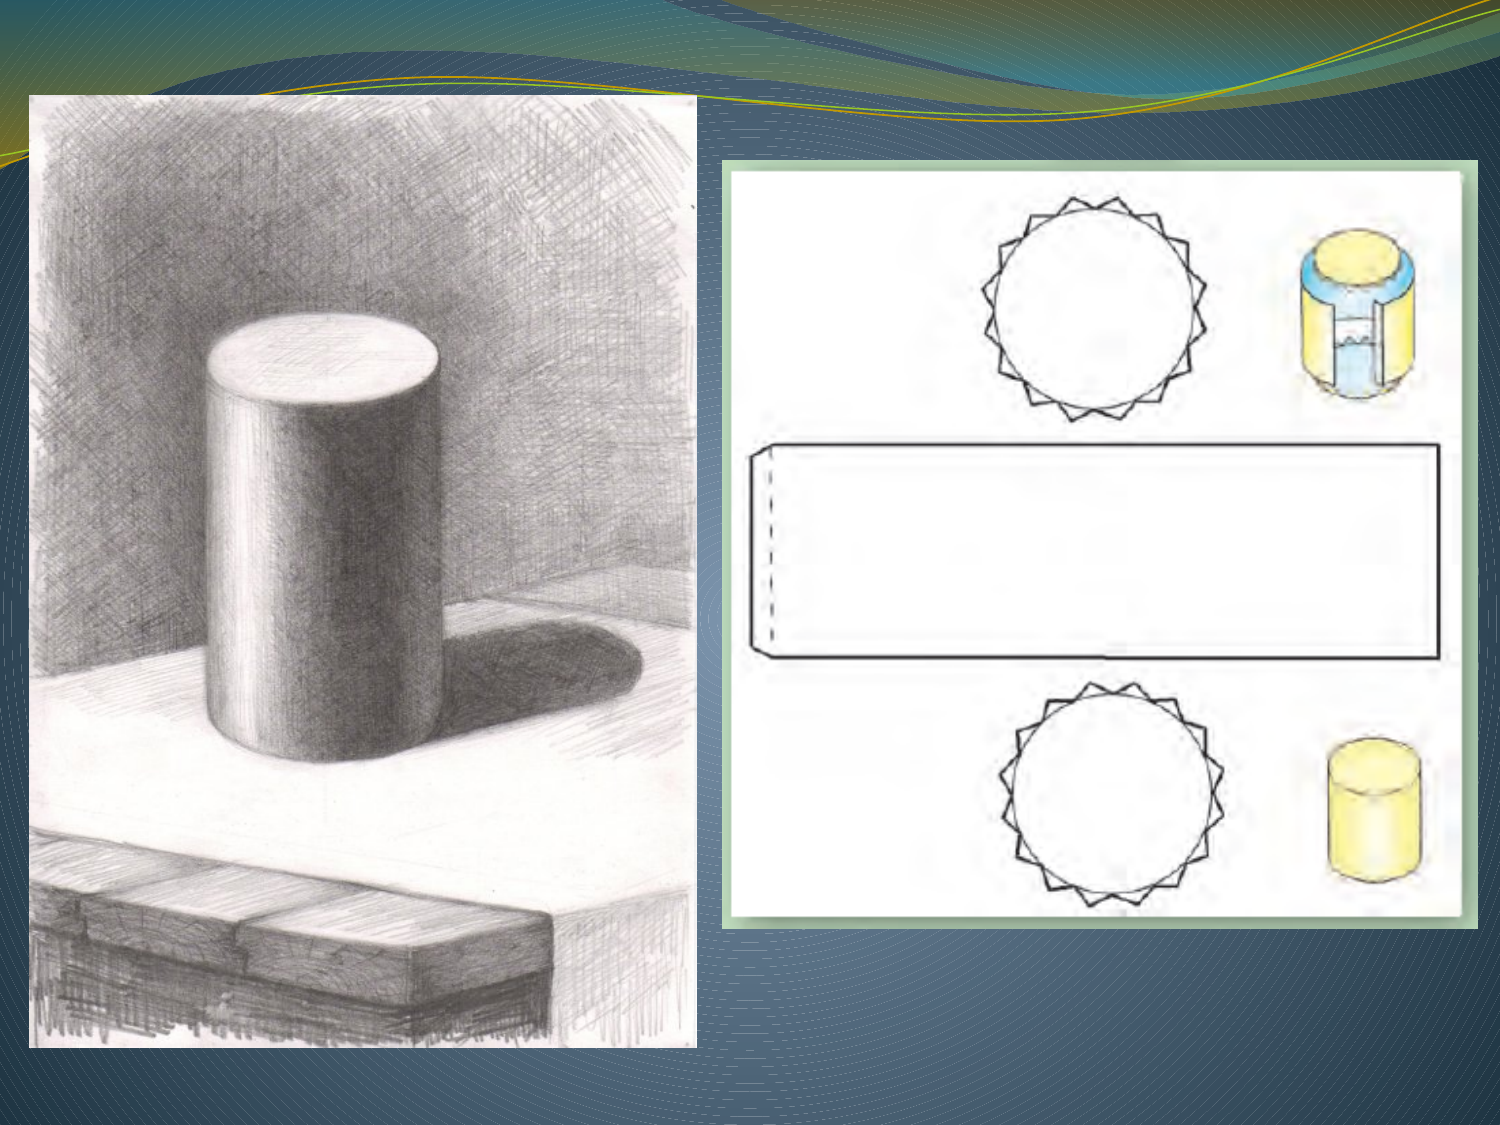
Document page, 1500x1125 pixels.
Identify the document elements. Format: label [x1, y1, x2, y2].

picture [722, 160, 1478, 929]
picture [29, 95, 697, 1048]
